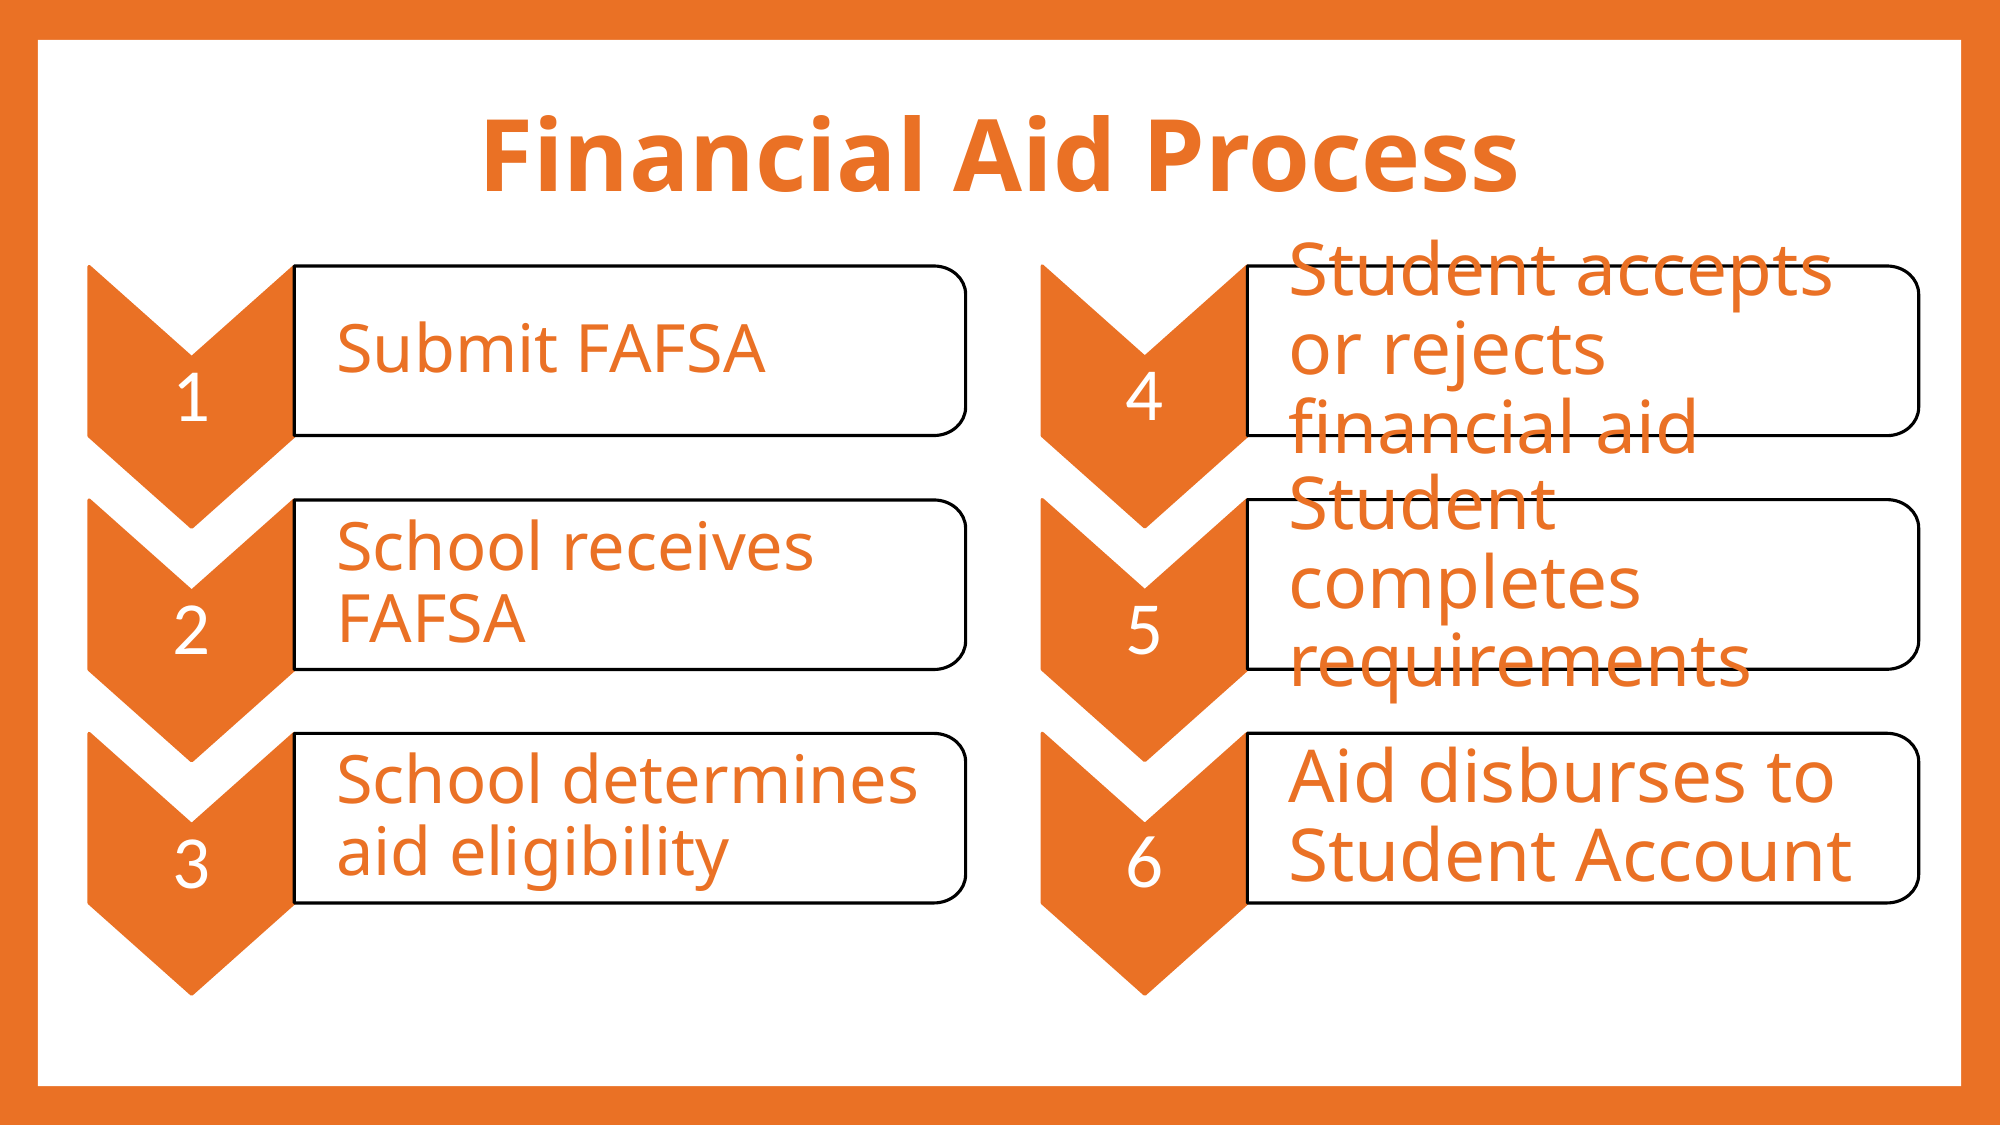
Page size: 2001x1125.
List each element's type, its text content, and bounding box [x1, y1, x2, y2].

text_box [88, 265, 966, 995]
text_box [1041, 265, 1920, 995]
title Financial Aid Process [189, 85, 1810, 234]
